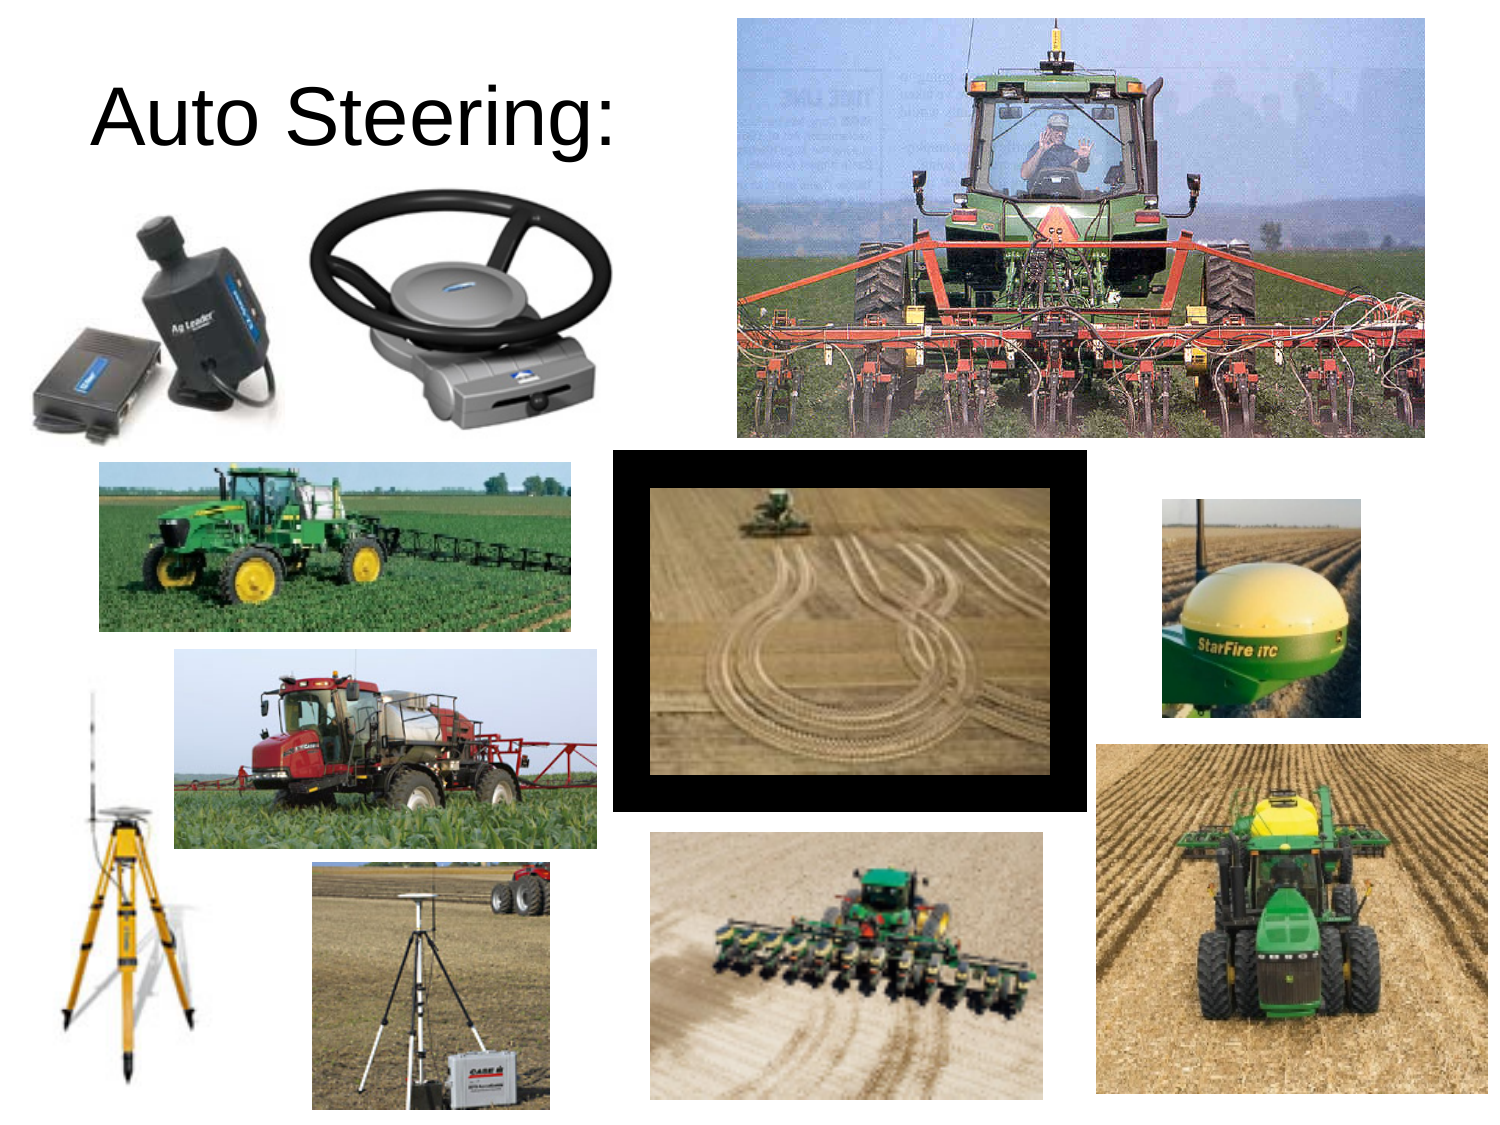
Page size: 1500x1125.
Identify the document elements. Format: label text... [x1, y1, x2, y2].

title Auto Steering: [74, 37, 676, 188]
picture [649, 487, 1051, 776]
picture [99, 462, 571, 632]
picture [649, 831, 1044, 1101]
picture [299, 174, 649, 449]
picture [24, 199, 288, 457]
picture [1162, 499, 1362, 718]
picture [312, 862, 551, 1110]
picture [1096, 744, 1488, 1094]
picture [12, 649, 598, 1101]
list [737, 18, 1426, 438]
